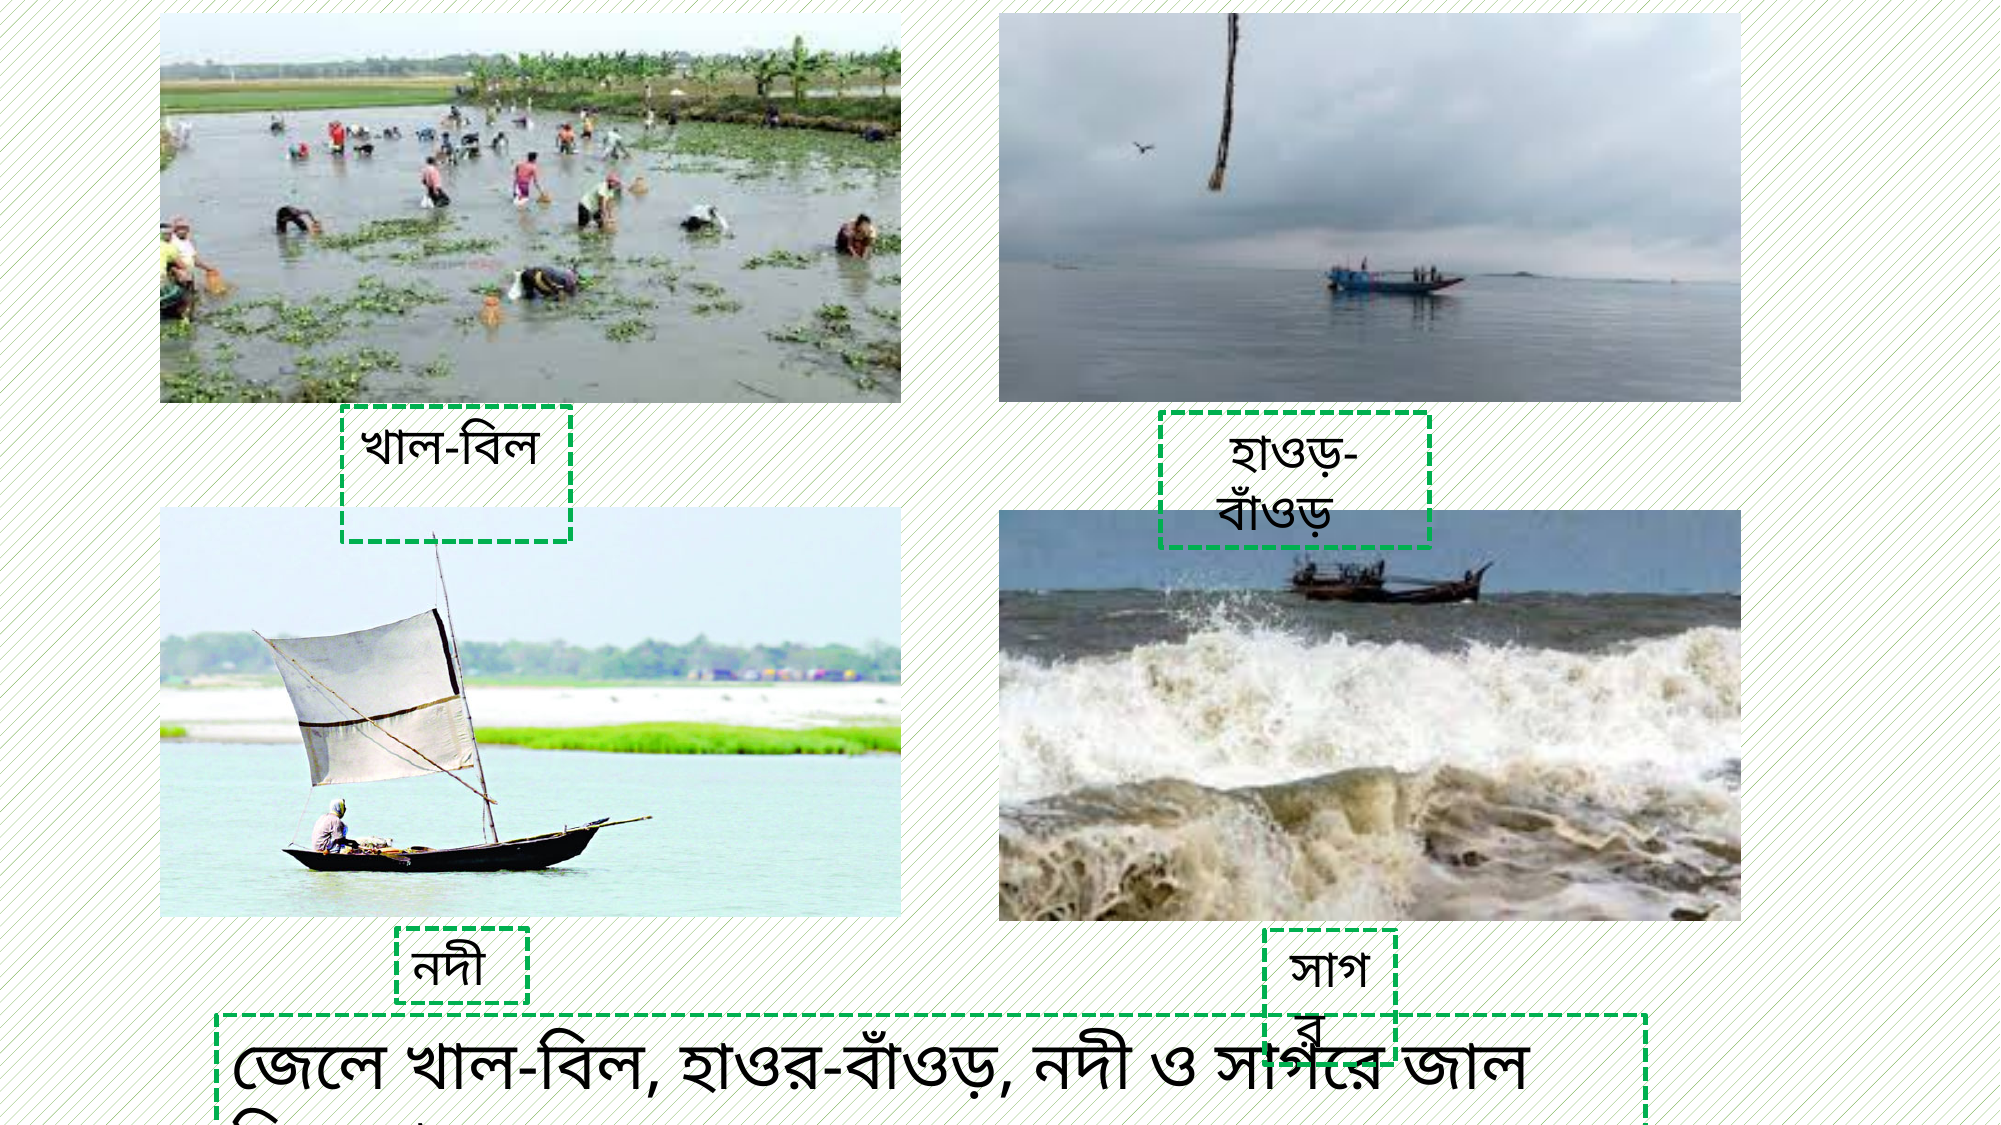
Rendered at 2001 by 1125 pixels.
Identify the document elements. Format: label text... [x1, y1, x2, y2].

text_box হাওড়- বাঁওড় [1160, 412, 1430, 510]
text_box জেলে খাল-বিল, হাওর-বাঁওড়, নদী ও সাগরে জাল দিয়ে মাছ ধরেন। [216, 1015, 1646, 1125]
picture [160, 13, 901, 403]
picture [999, 510, 1741, 921]
text_box নদী [396, 928, 528, 1003]
picture [999, 13, 1741, 402]
picture [160, 507, 901, 917]
text_box খাল-বিল [341, 406, 571, 507]
text_box সাগর [1264, 929, 1396, 1065]
